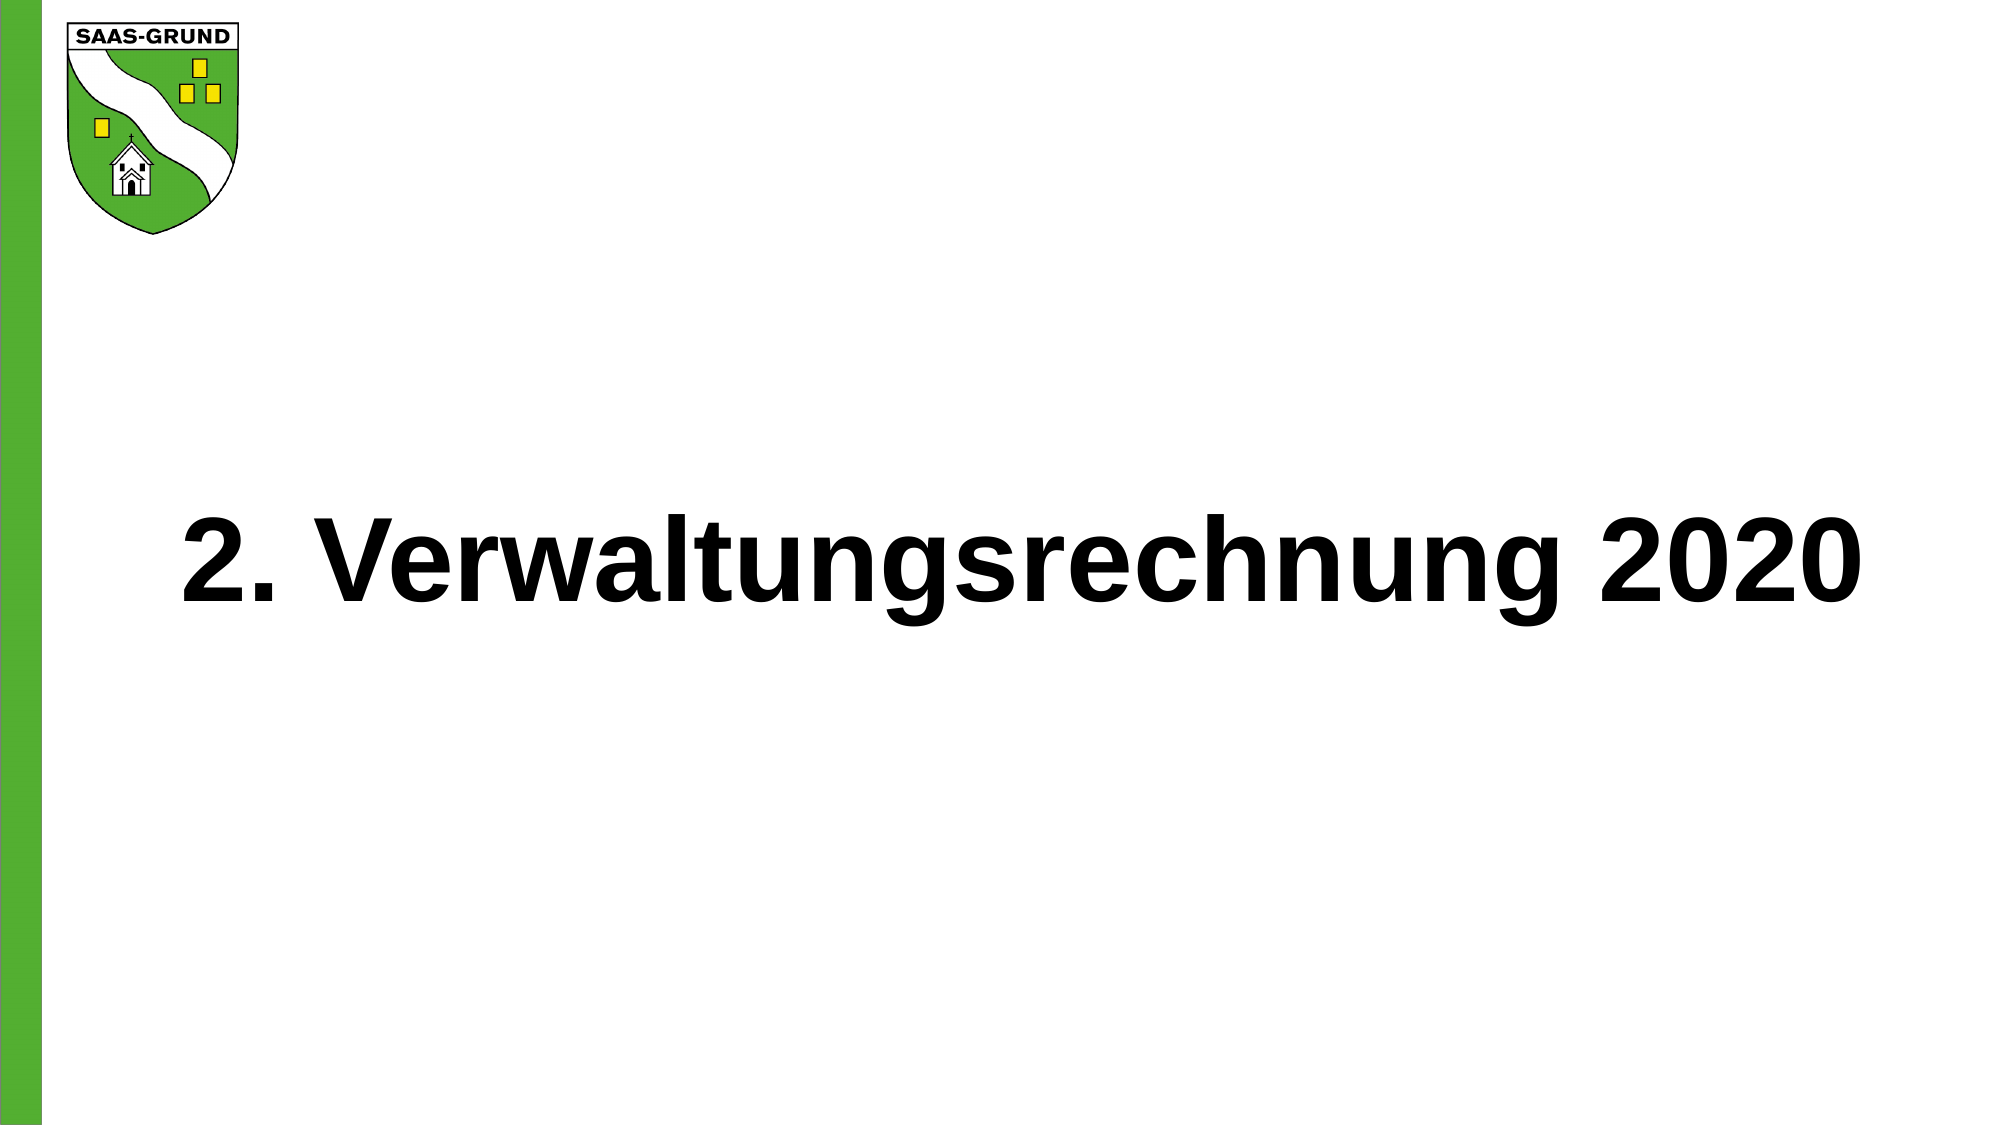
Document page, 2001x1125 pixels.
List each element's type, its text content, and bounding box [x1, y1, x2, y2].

picture [0, 0, 42, 1125]
picture [66, 22, 239, 235]
title 2. Verwaltungsrechnung 2020 [47, 489, 2000, 636]
